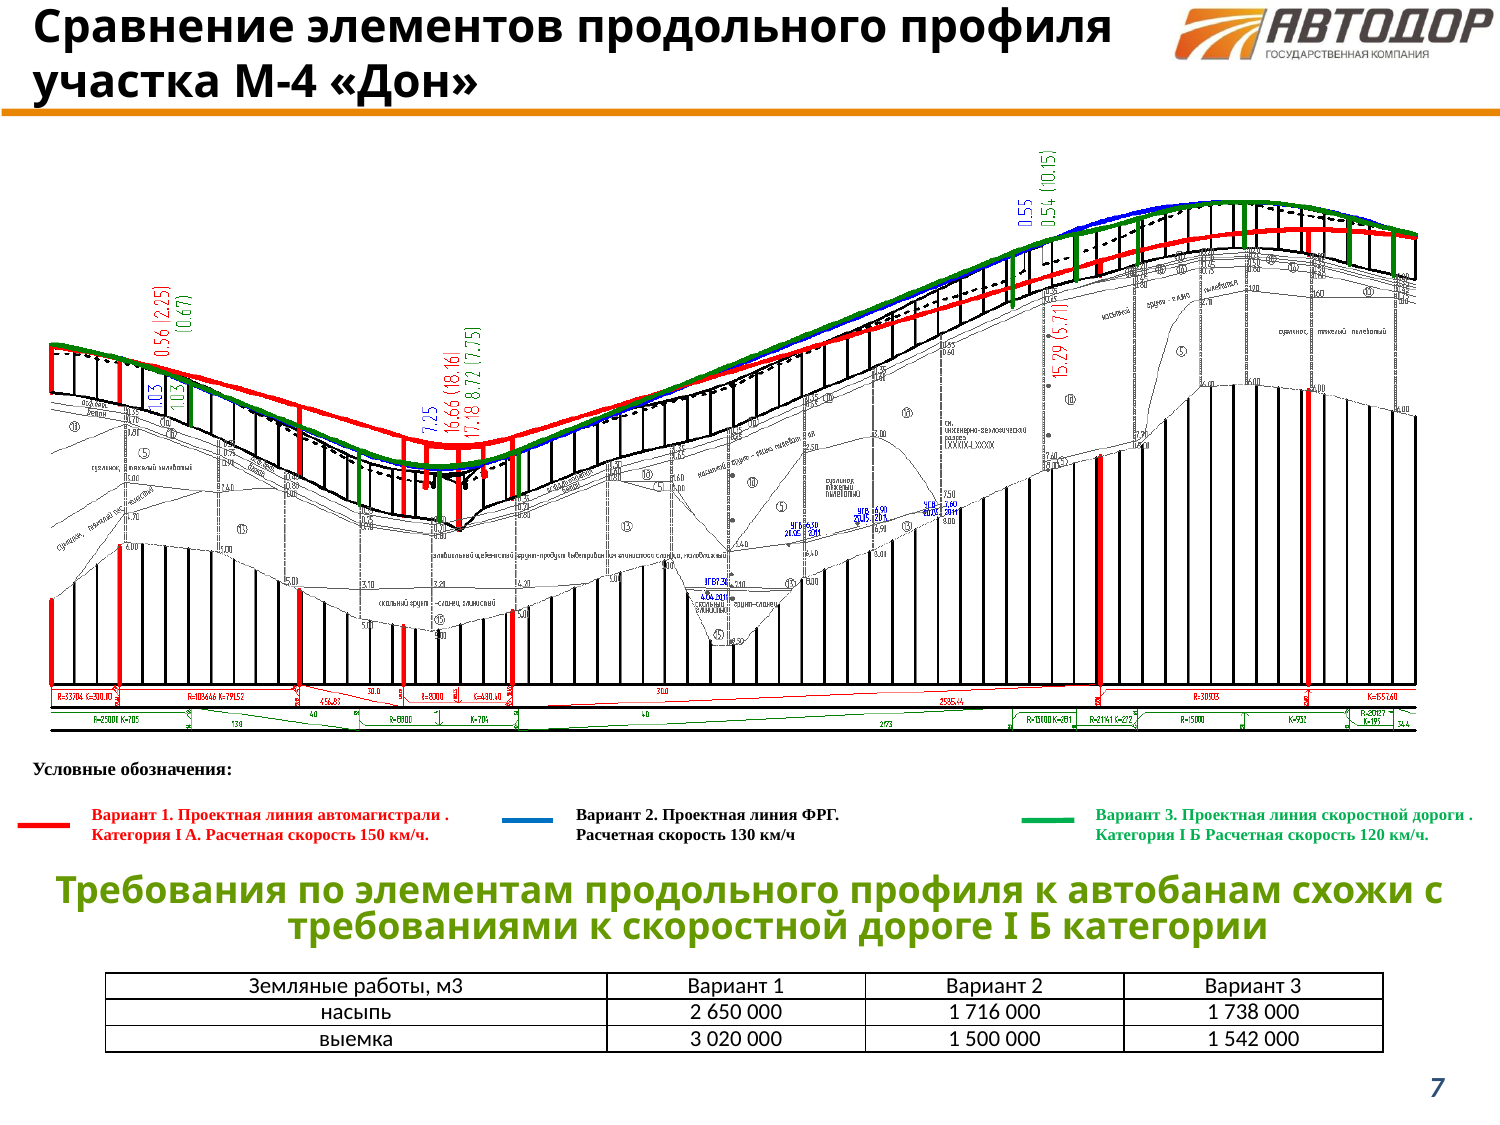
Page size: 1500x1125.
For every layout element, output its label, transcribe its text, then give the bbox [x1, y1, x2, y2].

table_cell насыпь [106, 1000, 606, 1025]
table_header Вариант 3 [1125, 974, 1382, 998]
picture [1170, 0, 1500, 61]
text_box Вариант 1. Проектная линия автомагистрали . Категория I A. Расчетная скорость 150 км/ч. [76, 796, 497, 852]
table_header Вариант 1 [608, 974, 865, 998]
table_cell 1 542 000 [1125, 1026, 1382, 1051]
picture [23, 120, 1431, 756]
table_cell 2 650 000 [608, 1000, 865, 1025]
table_header Вариант 2 [866, 974, 1123, 998]
text_box Условные обозначения: [17, 749, 266, 787]
table_cell 1 738 000 [1125, 1000, 1382, 1025]
text_box Сравнение элементов продольного профиля участка М-4 «Дон» [17, 49, 1486, 109]
table_cell 1 500 000 [866, 1026, 1123, 1051]
table_cell 1 716 000 [866, 1000, 1123, 1025]
table_header Земляные работы, м3 [106, 974, 606, 998]
text_box Вариант 2. Проектная линия ФРГ. Расчетная скорость 130 км/ч [561, 796, 939, 852]
table_cell 3 020 000 [608, 1026, 865, 1051]
text_box Вариант 3. Проектная линия скоростной дороги . Категория I Б Расчетная скорость 120 км/ч. [1080, 796, 1500, 852]
text_box [0, 107, 1500, 118]
table_cell выемка [106, 1026, 606, 1051]
subtitle Требования по элементам продольного профиля к автобанам схожи с требованиями к скоростной дороге I Б категории [0, 867, 1500, 986]
